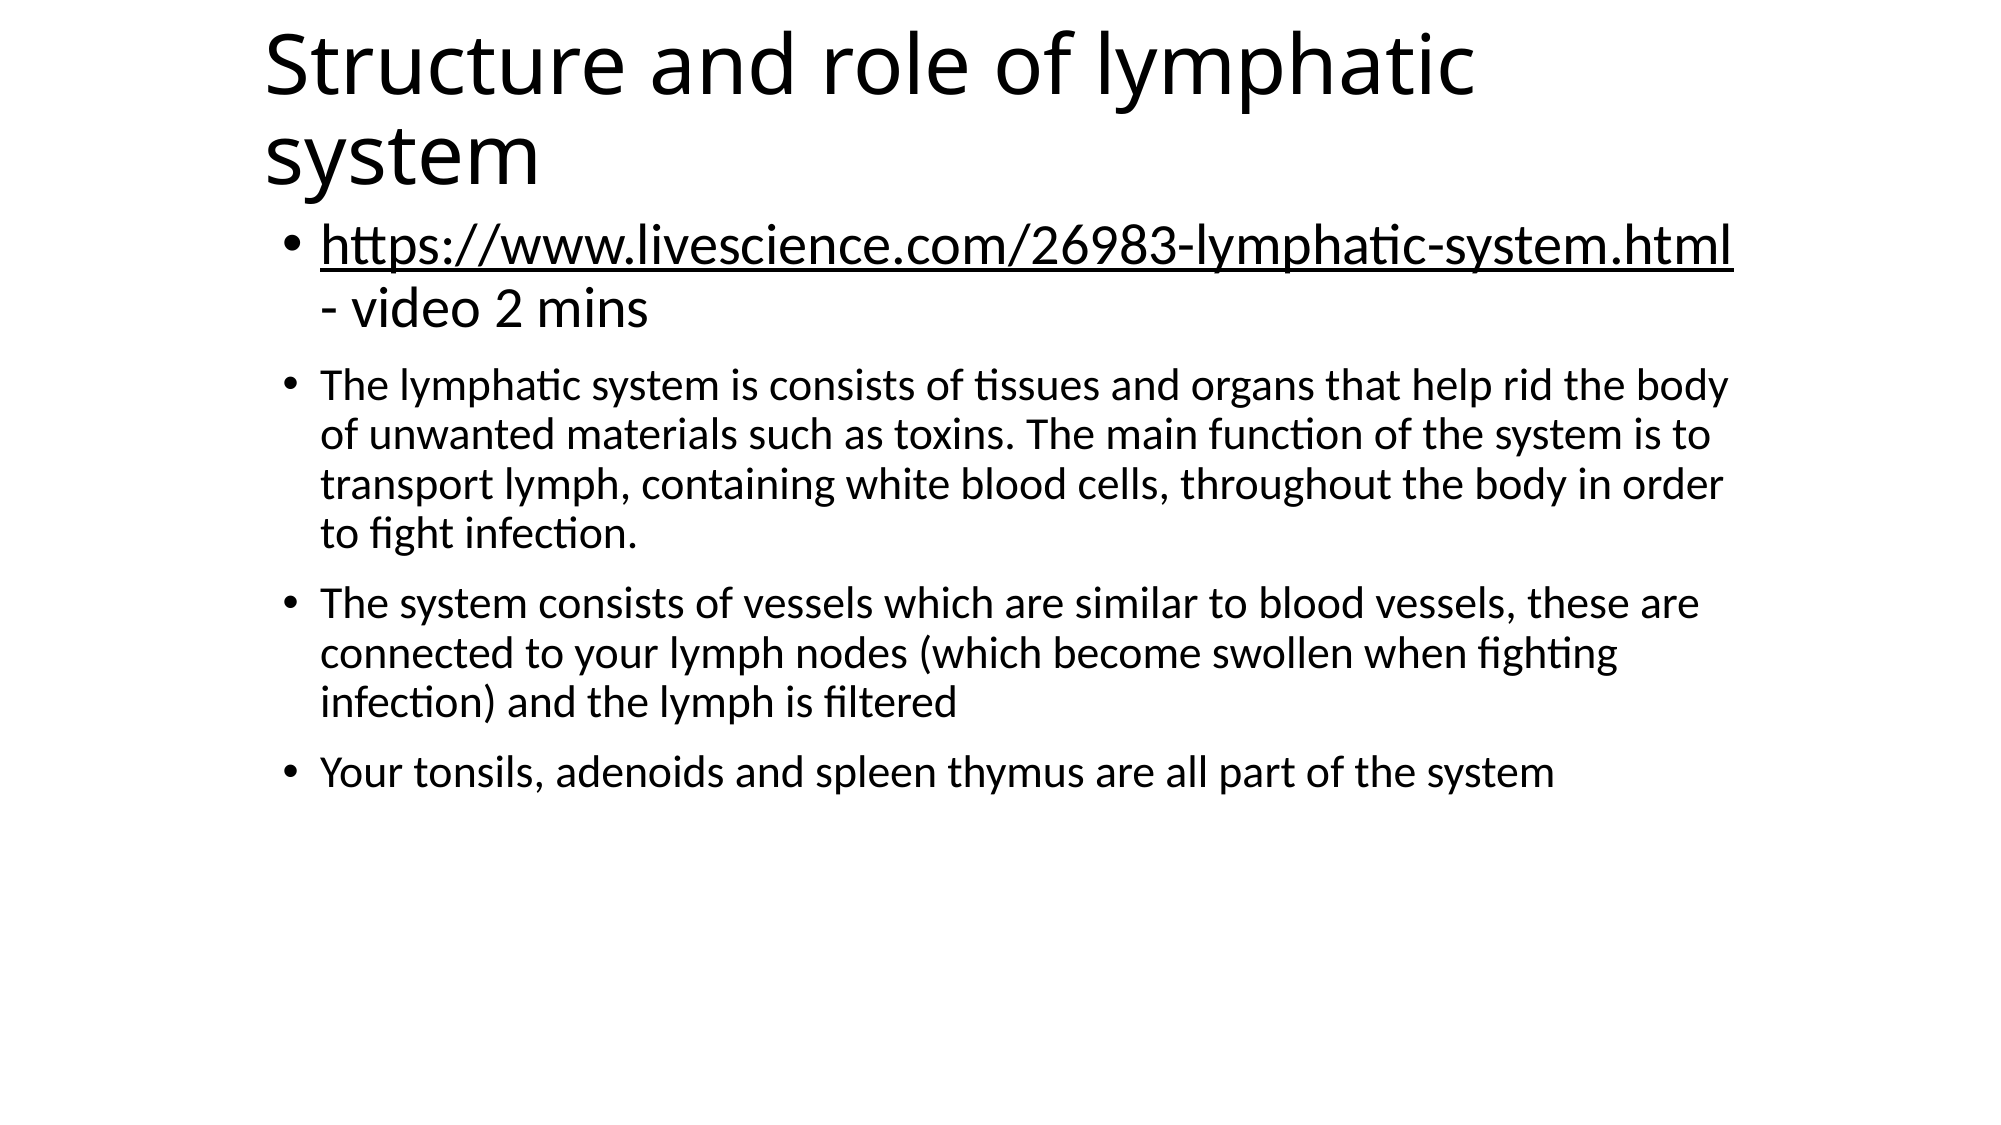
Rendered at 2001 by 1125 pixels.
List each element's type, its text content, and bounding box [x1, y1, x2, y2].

title Structure and role of lymphatic system [249, 19, 1750, 207]
list https://www.livescience.com/26983-lymphatic-system.html - video 2 mins The lymphatic system is consists of tissues and organs that help rid the body of unwanted materials such as toxins. The main function of the system is to transport lymph, containing white blood cells, throughout the body in order to fight infection. The system consists of vessels which are similar to blood vessels, these are connected to your lymph nodes (which become swollen when fighting infection) and the lymph is filtered Your tonsils, adenoids and spleen thymus are all part of the system [267, 206, 1750, 949]
